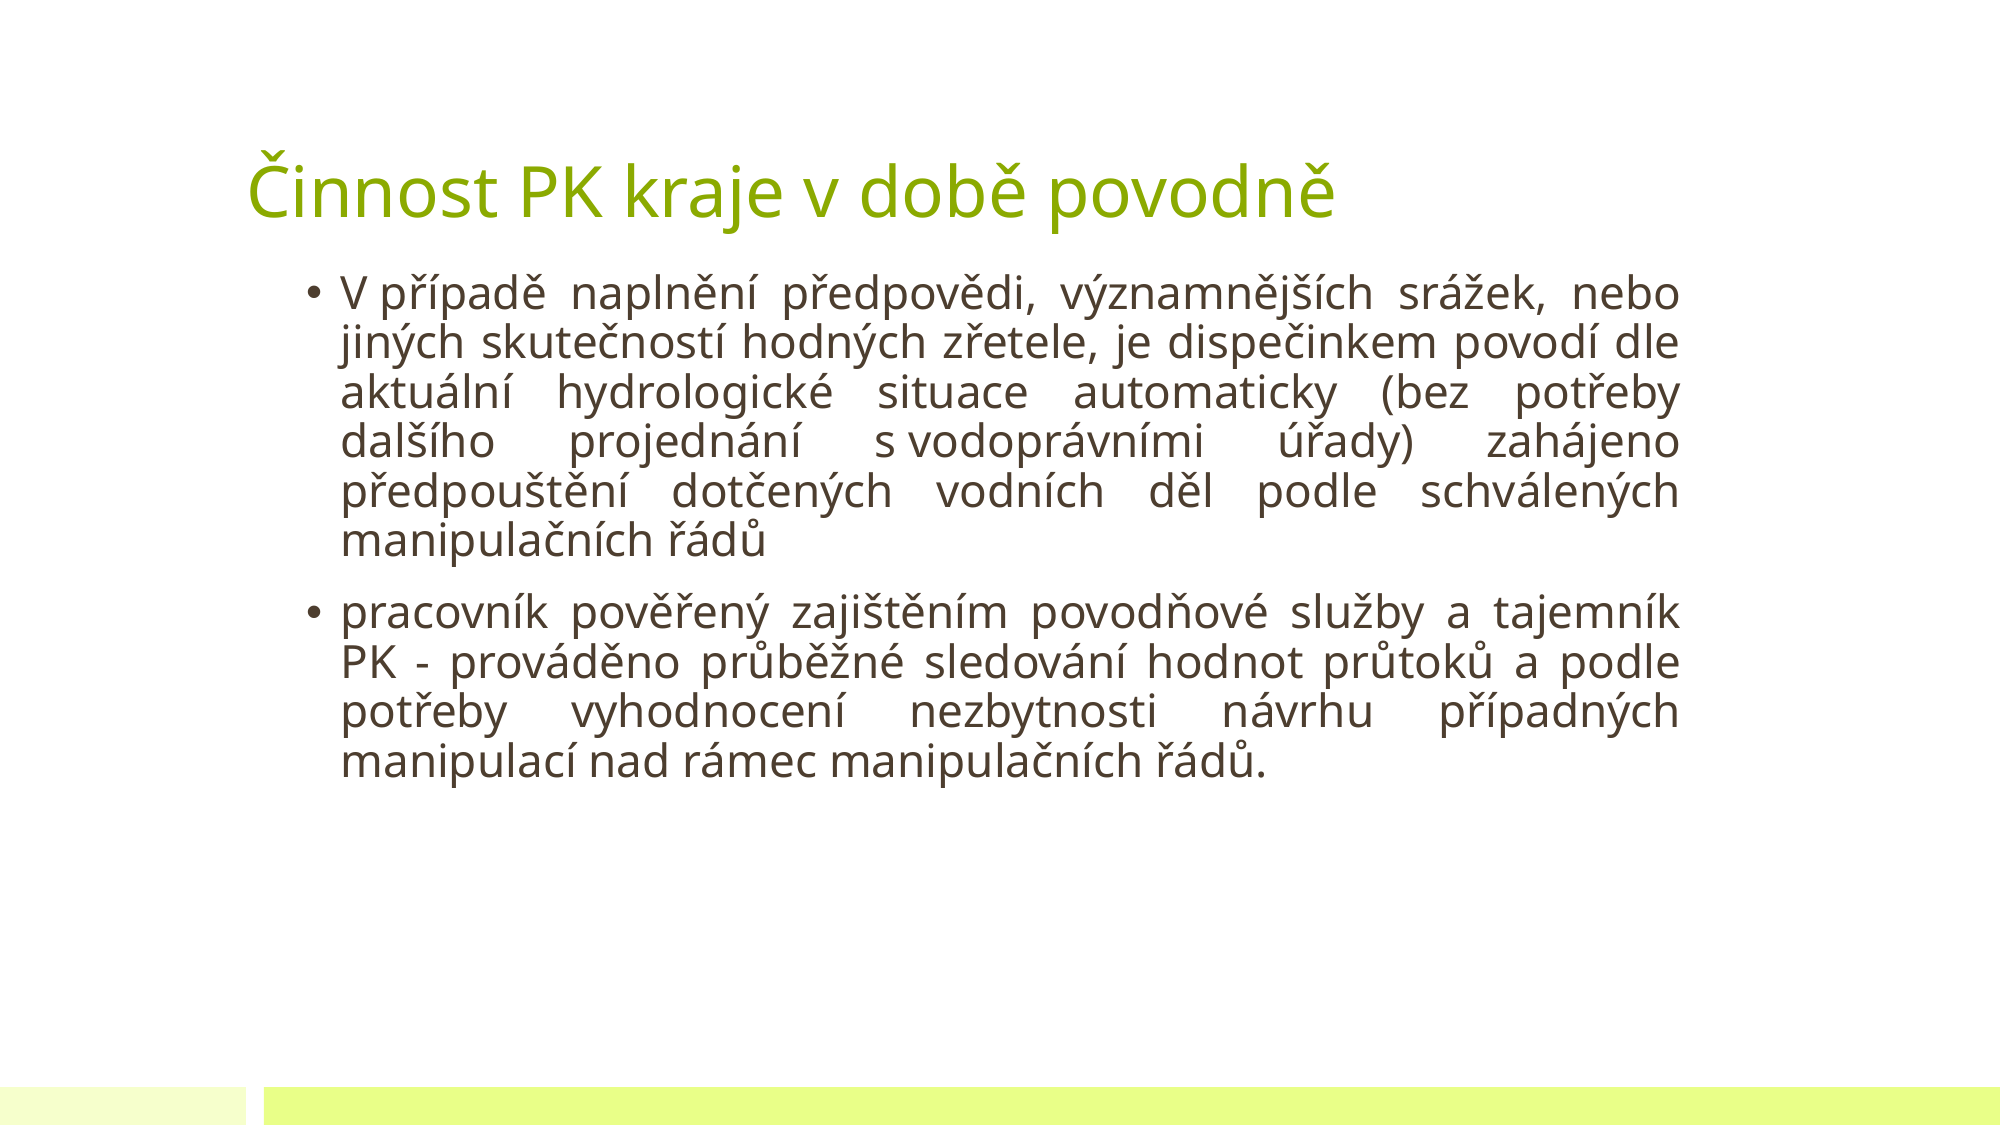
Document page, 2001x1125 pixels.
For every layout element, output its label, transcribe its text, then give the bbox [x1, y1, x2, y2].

list V případě naplnění předpovědi, významnějších srážek, nebo jiných skutečností hodných zřetele, je dispečinkem povodí dle aktuální hydrologické situace automaticky (bez potřeby dalšího projednání s vodoprávními úřady) zahájeno předpouštění dotčených vodních děl podle schválených manipulačních řádů pracovník pověřený zajištěním povodňové služby a tajemník PK - prováděno průběžné sledování hodnot průtoků a podle potřeby vyhodnocení nezbytnosti návrhu případných manipulací nad rámec manipulačních řádů. [291, 262, 1697, 1005]
title Činnost PK kraje v době povodně [231, 45, 1769, 240]
